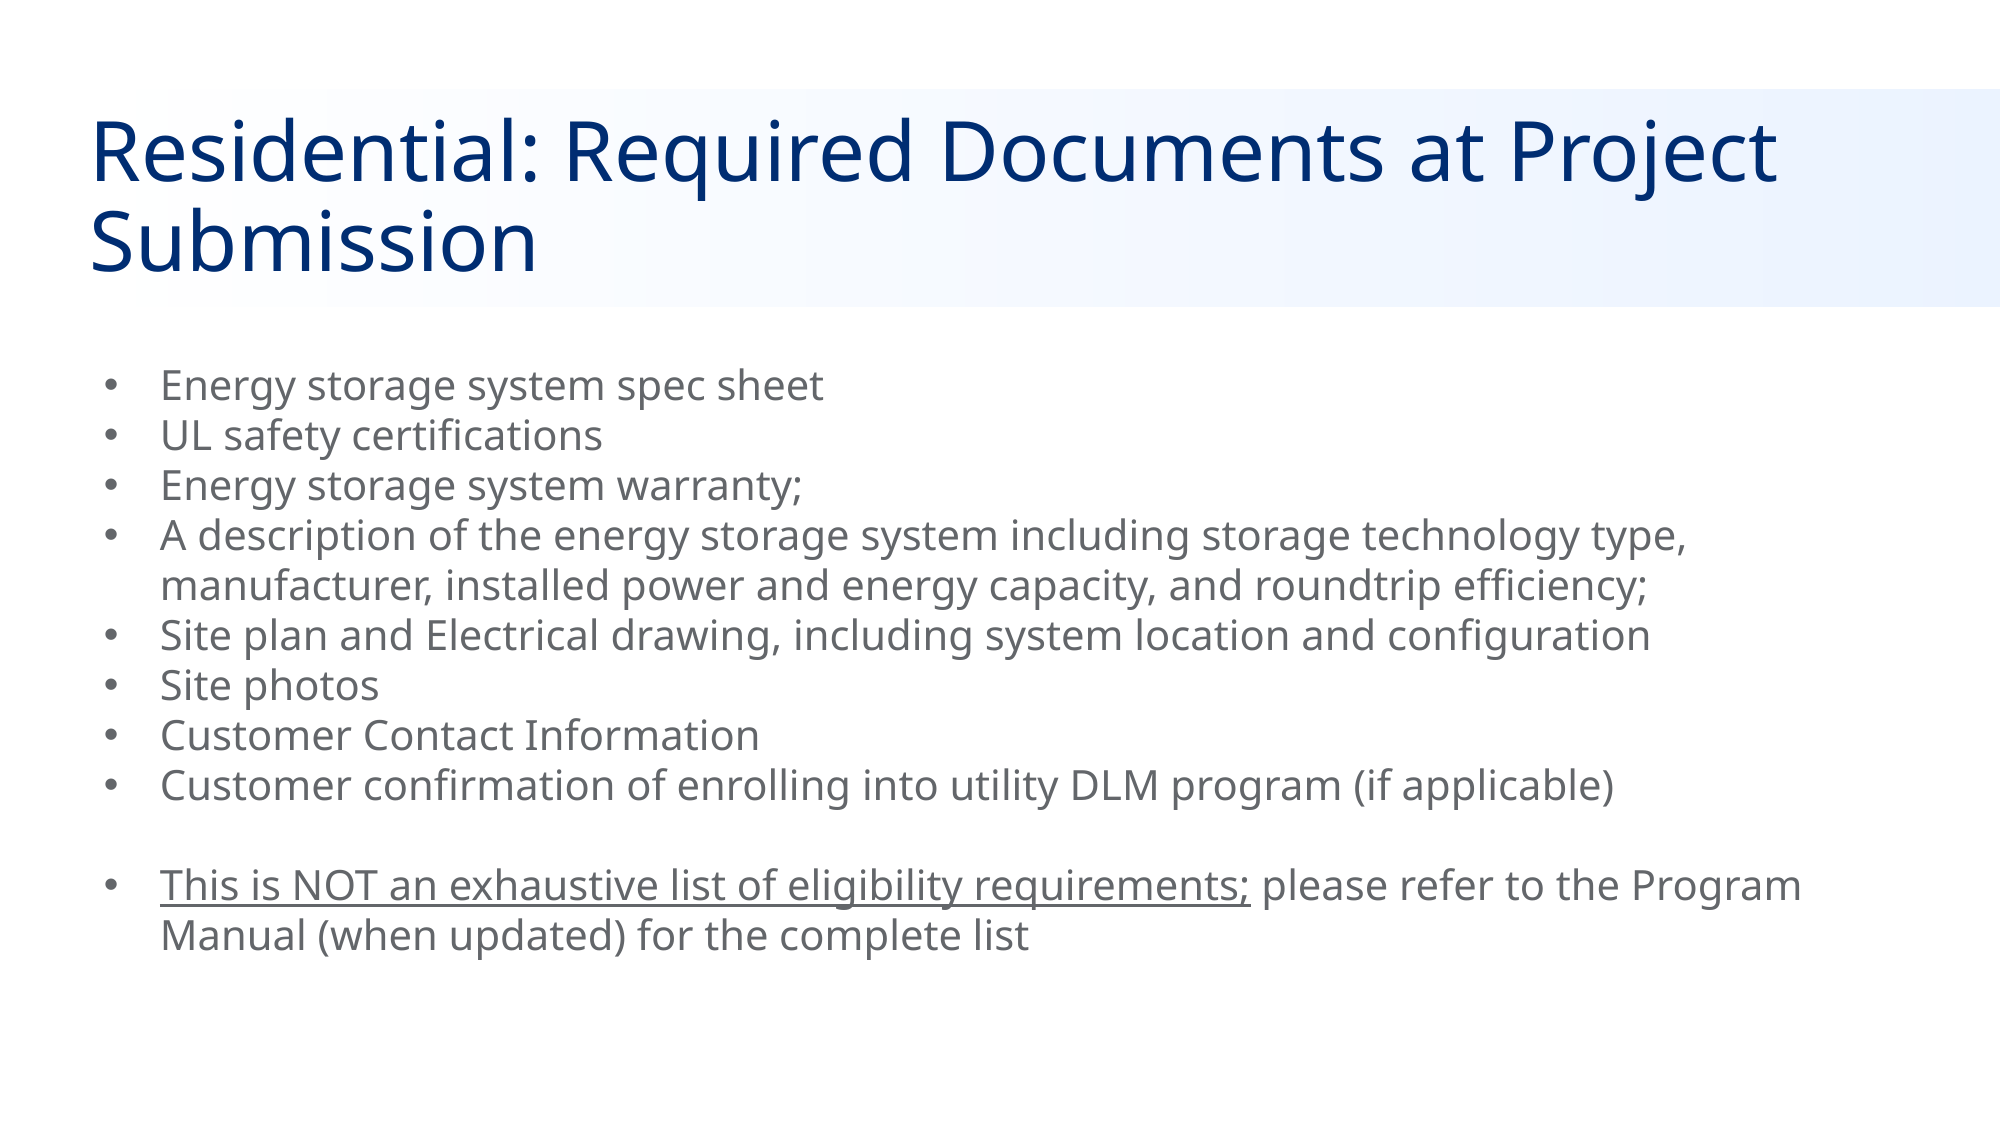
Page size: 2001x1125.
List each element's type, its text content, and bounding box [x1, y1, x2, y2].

text_box Energy storage system spec sheet UL safety certifications Energy storage system warranty; A description of the energy storage system including storage technology type, manufacturer, installed power and energy capacity, and roundtrip efficiency; Site plan and Electrical drawing, including system location and configuration Site photos Customer Contact Information Customer confirmation of enrolling into utility DLM program (if applicable) This is NOT an exhaustive list of eligibility requirements; please refer to the Program Manual (when updated) for the complete list [88, 351, 1881, 967]
title Residential: Required Documents at Project Submission [89, 90, 2000, 308]
list [89, 351, 1911, 1036]
